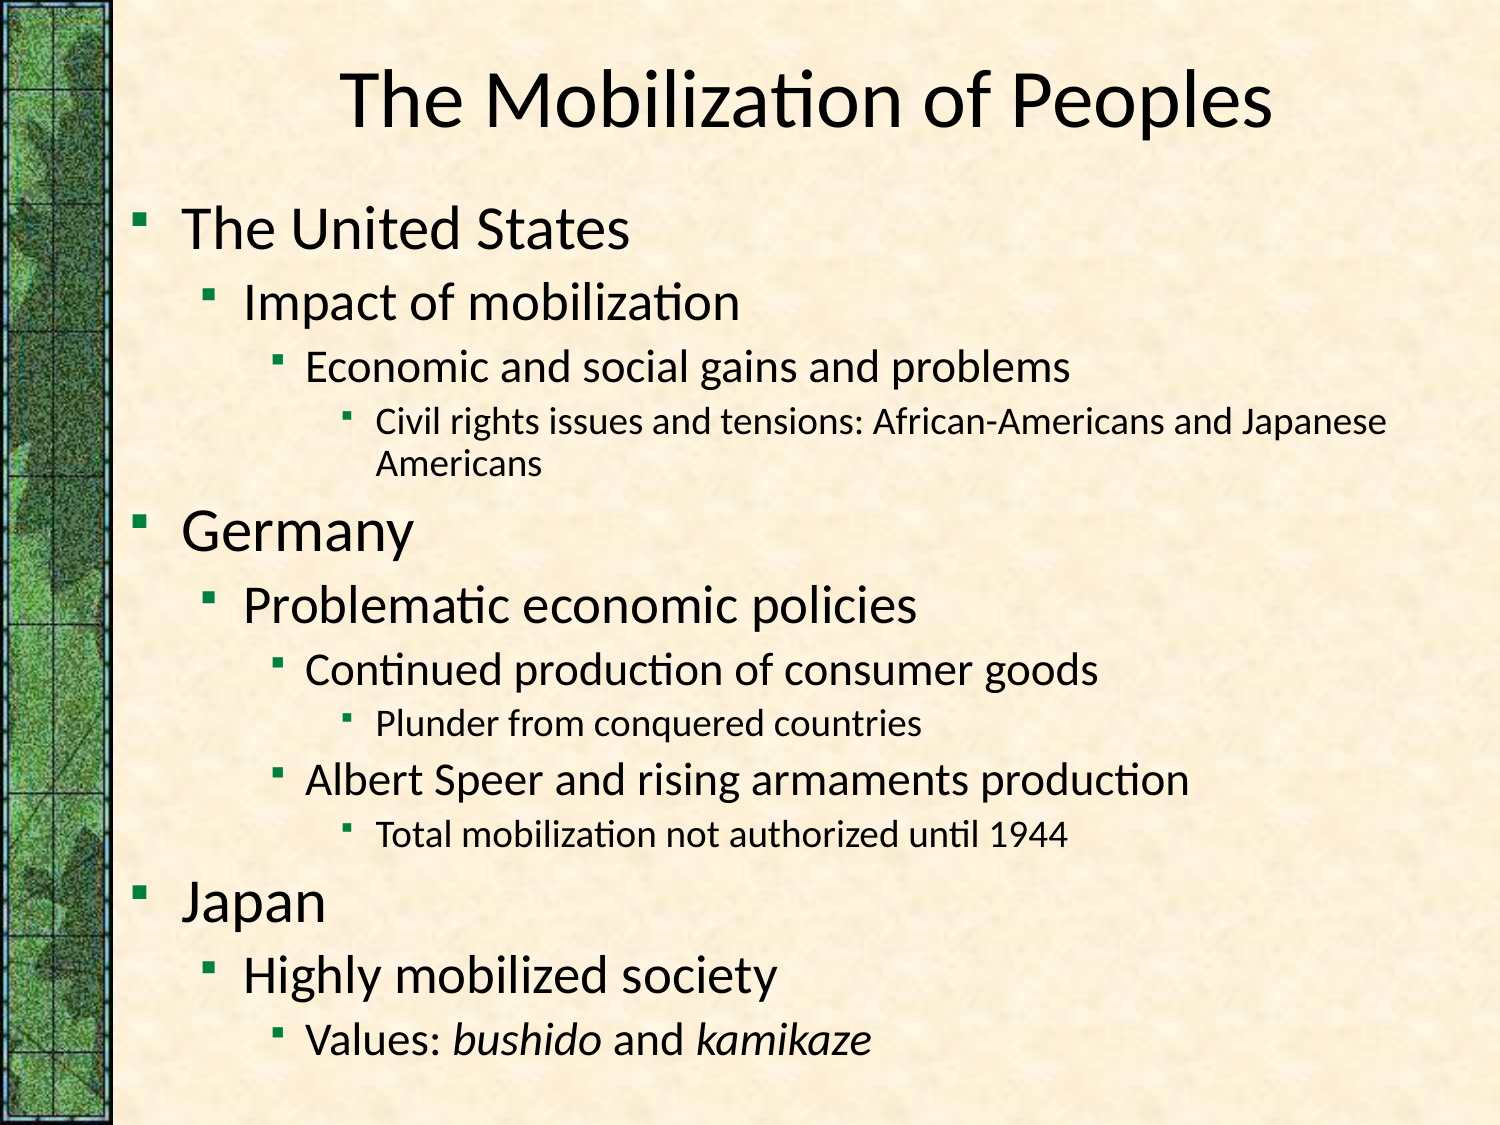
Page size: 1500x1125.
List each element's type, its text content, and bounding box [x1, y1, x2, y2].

list The United States Impact of mobilization Economic and social gains and problems Civil rights issues and tensions: African-Americans and Japanese Americans Germany Problematic economic policies Continued production of consumer goods Plunder from conquered countries Albert Speer and rising armaments production Total mobilization not authorized until 1944 Japan Highly mobilized society Values: bushido and kamikaze [113, 187, 1477, 1075]
picture [0, 0, 1500, 1125]
title The Mobilization of Peoples [113, 0, 1500, 188]
